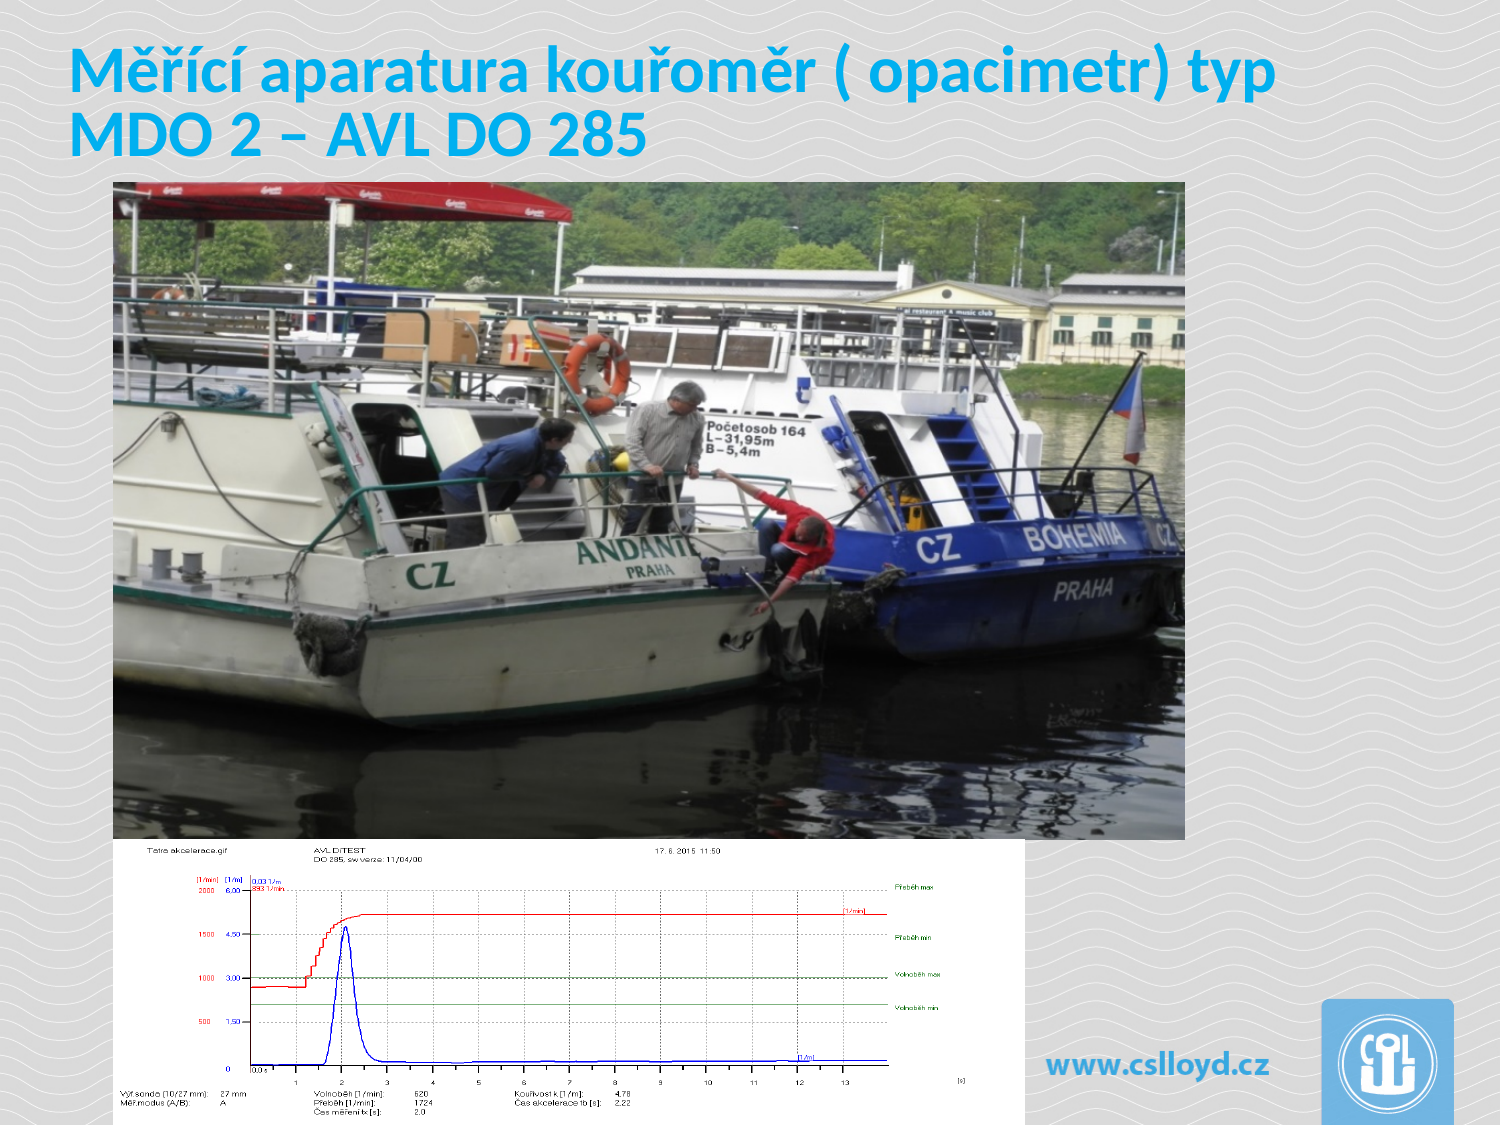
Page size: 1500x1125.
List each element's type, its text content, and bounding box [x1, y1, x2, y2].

title Měřící aparatura kouřoměr ( opacimetr) typ MDO 2 – AVL DO 285 [53, 22, 1350, 178]
picture [0, 0, 1500, 1125]
